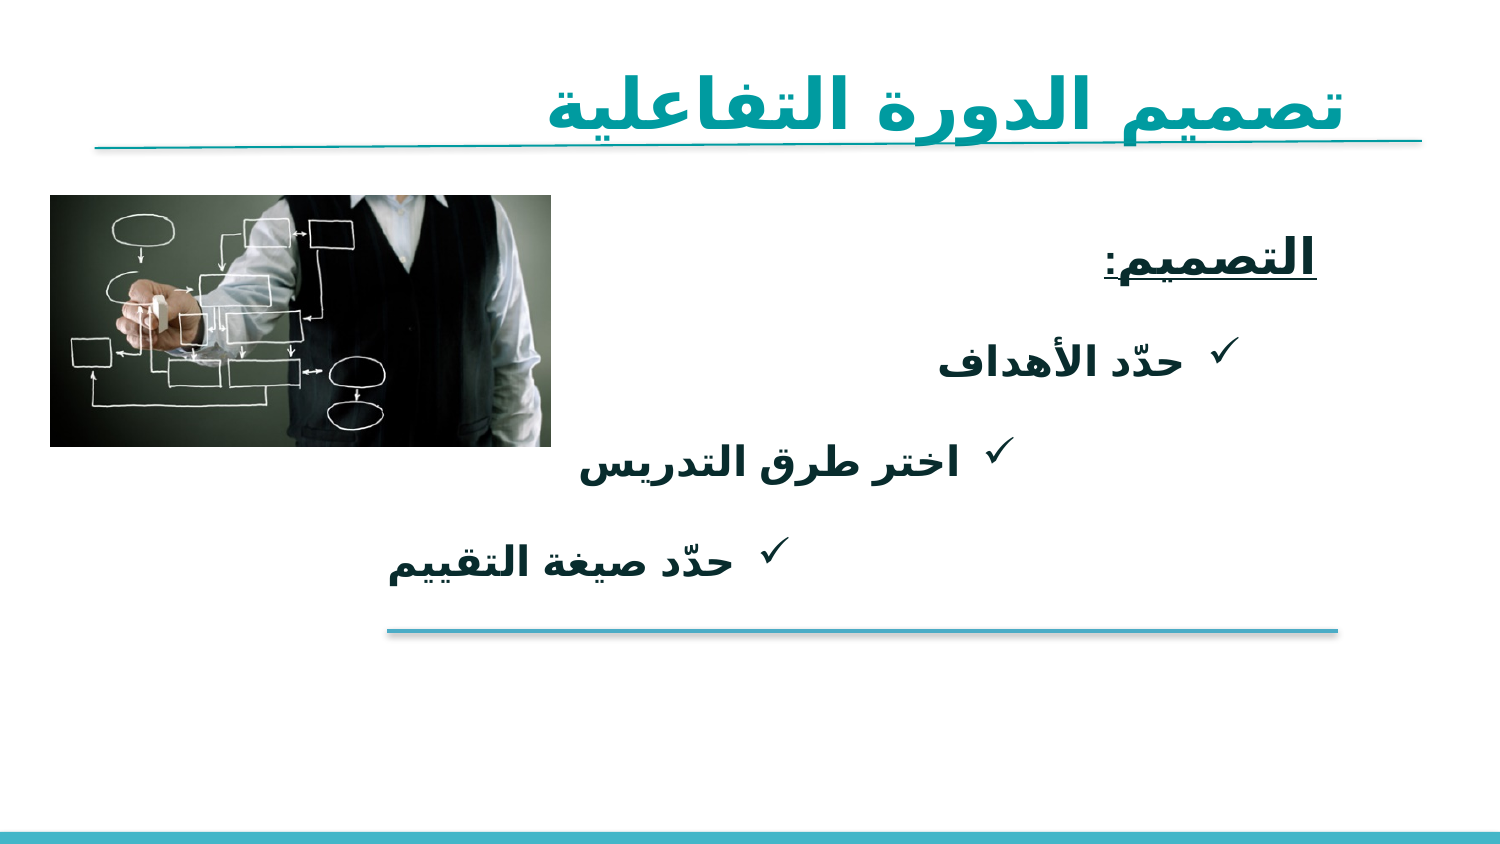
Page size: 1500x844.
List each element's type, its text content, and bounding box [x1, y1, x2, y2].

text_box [94, 140, 1422, 149]
text_box تصميم الدورة التفاعلية [87, 31, 1413, 172]
text_box [0, 831, 1500, 844]
text_box التصميم: حدّد الأهداف اختر طرق التدريس حدّد صيغة التقييم [324, 217, 1332, 793]
picture [49, 195, 552, 447]
